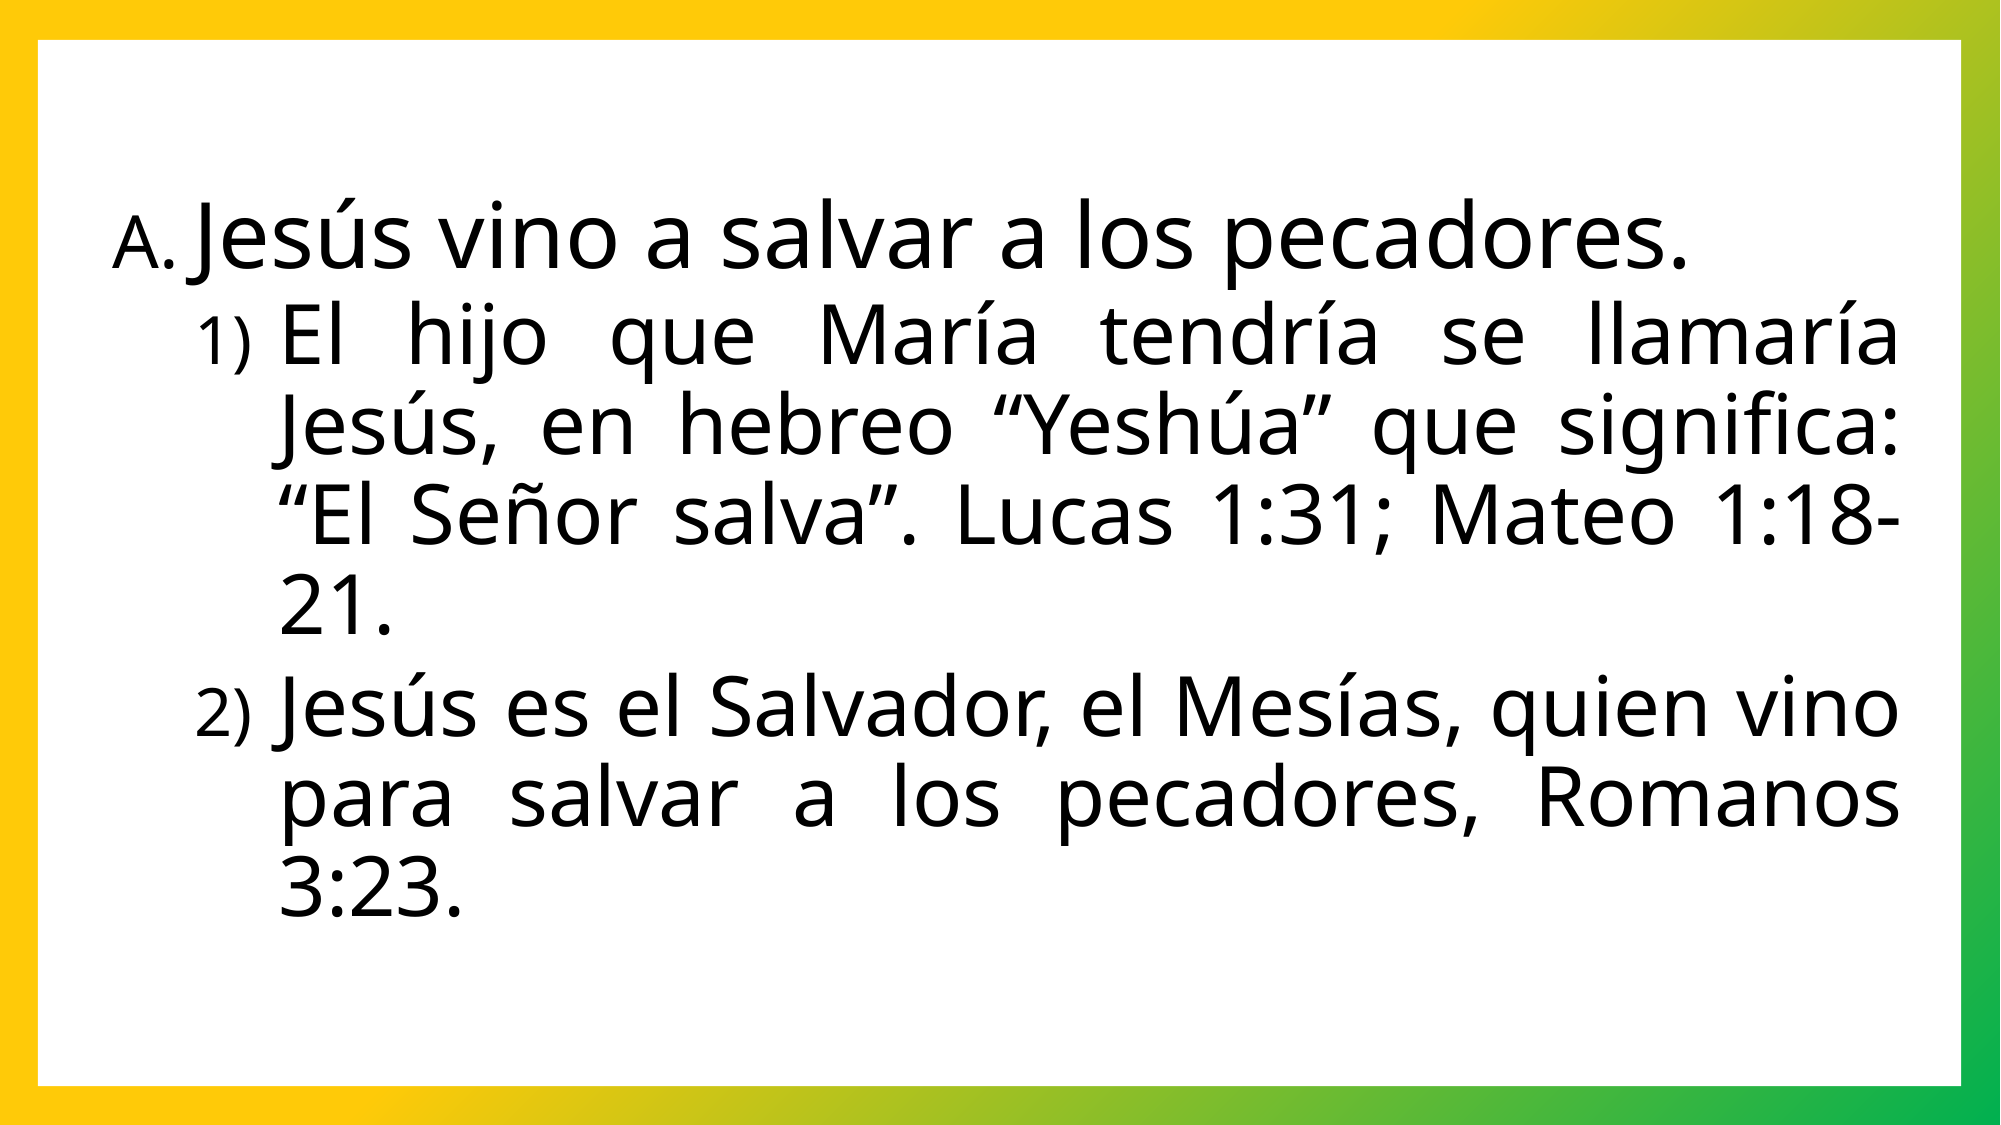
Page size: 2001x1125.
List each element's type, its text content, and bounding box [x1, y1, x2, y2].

list Jesús vino a salvar a los pecadores. El hijo que María tendría se llamaría Jesús, en hebreo “Yeshúa” que significa: “El Señor salva”. Lucas 1:31; Mateo 1:18-21. Jesús es el Salvador, el Mesías, quien vino para salvar a los pecadores, Romanos 3:23. [90, 92, 1919, 1031]
